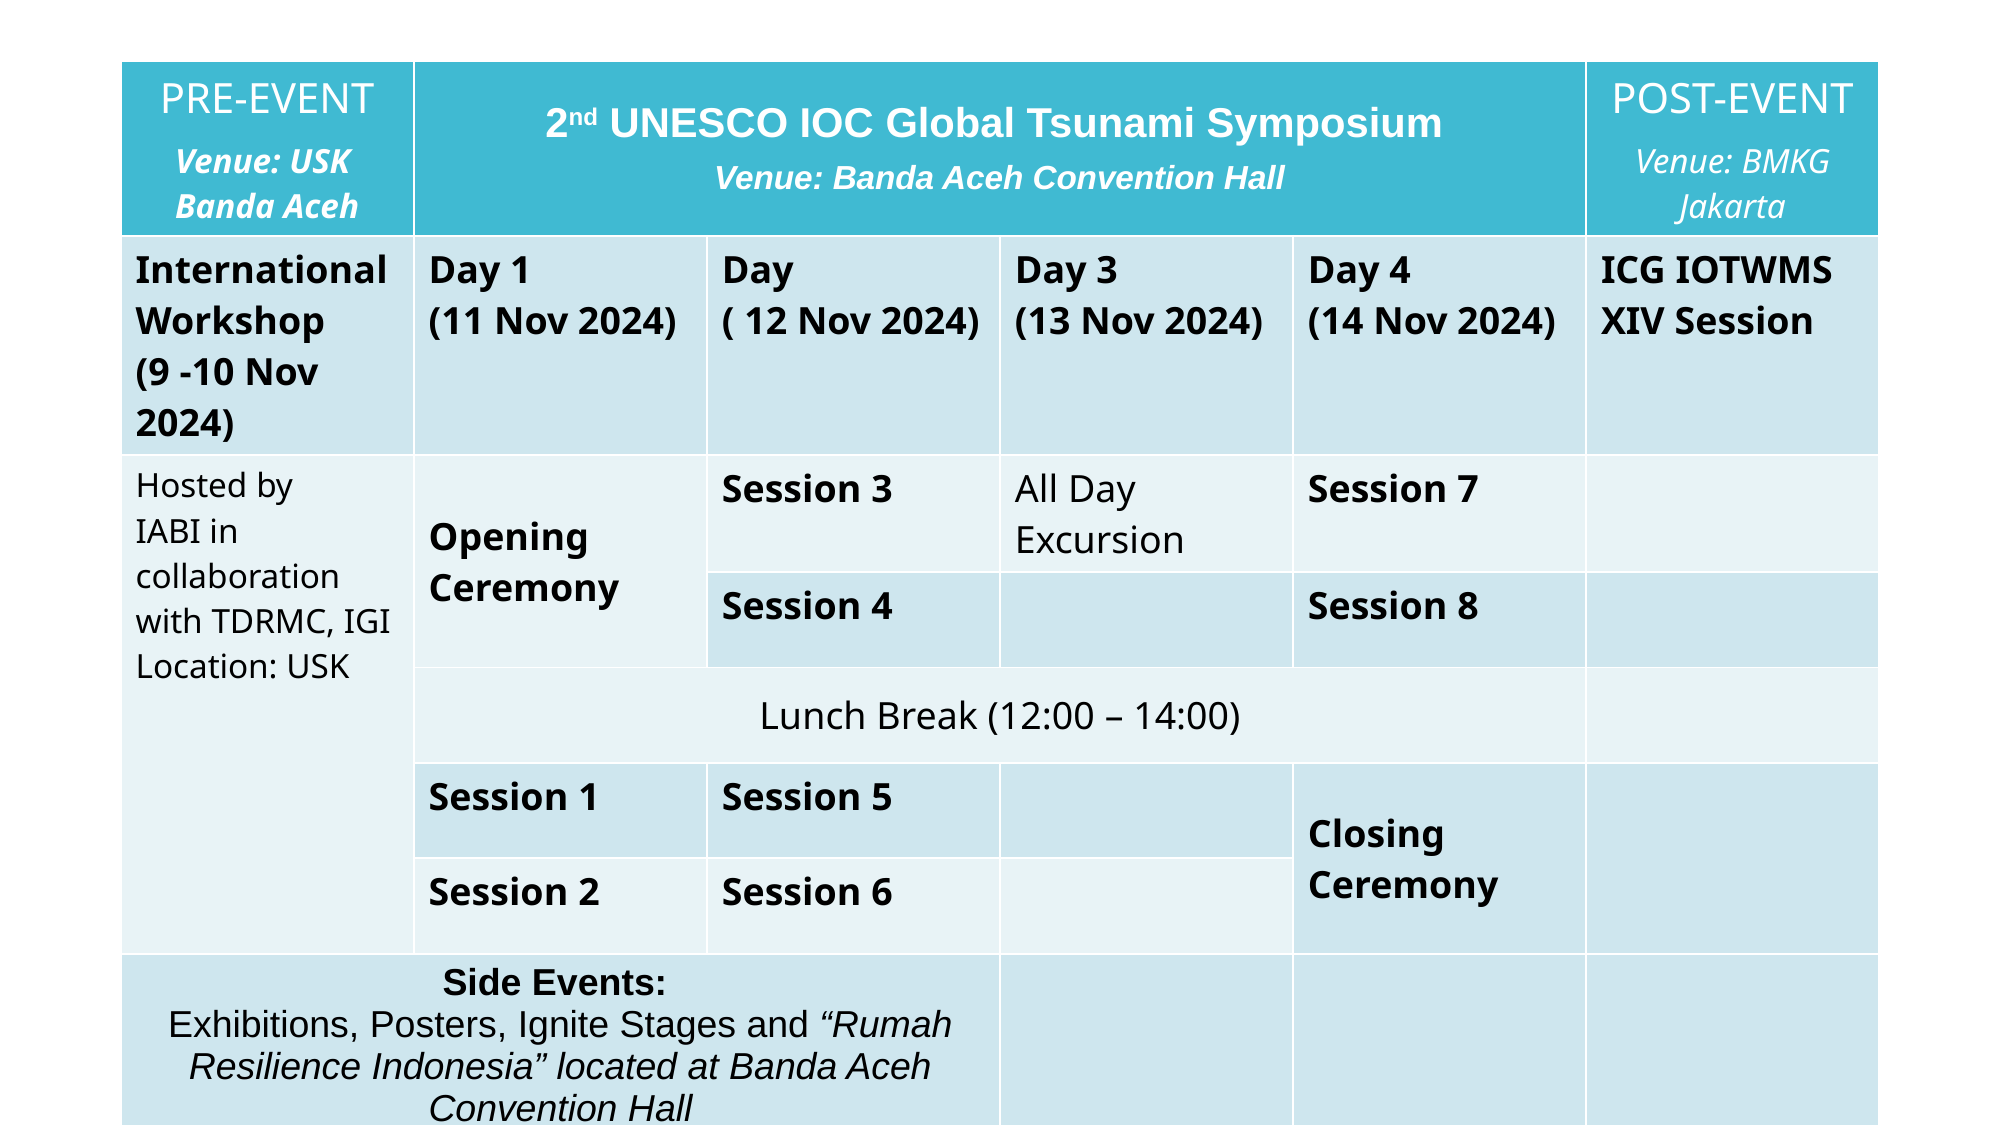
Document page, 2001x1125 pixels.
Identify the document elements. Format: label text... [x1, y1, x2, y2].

table_cell [1001, 859, 1292, 953]
table_cell Session 3 [708, 456, 999, 571]
table_cell Session 6 [708, 859, 999, 953]
table_header 2nd UNESCO IOC Global Tsunami Symposium Venue: Banda Aceh Convention Hall [415, 62, 1585, 235]
table_cell [1587, 456, 1878, 571]
table_cell Session 4 [708, 573, 999, 667]
table_cell Day ( 12 Nov 2024) [708, 237, 999, 454]
table_cell Session 1 [415, 764, 706, 857]
table_cell Session 5 [708, 764, 999, 857]
table_cell All Day Excursion [1001, 456, 1292, 571]
table_cell Day 1 (11 Nov 2024) [415, 237, 706, 454]
table_cell [1001, 955, 1292, 1125]
table_cell Hosted by IABI in collaboration with TDRMC, IGI Location: USK [122, 456, 413, 953]
table_cell Side Events: Exhibitions, Posters, Ignite Stages and “Rumah Resilience Indonesia” located at Banda Aceh Convention Hall [122, 955, 999, 1125]
table_cell [1587, 573, 1878, 667]
table_cell Opening Ceremony [415, 456, 706, 667]
table_cell ICG IOTWMS XIV Session [1587, 237, 1878, 454]
table_cell [1001, 764, 1292, 857]
table_cell [1587, 764, 1878, 953]
table_cell [1294, 955, 1585, 1125]
table_header PRE-EVENT Venue: USK Banda Aceh [122, 62, 413, 235]
table_cell Closing Ceremony [1294, 764, 1585, 953]
table_cell Day 3 (13 Nov 2024) [1001, 237, 1292, 454]
table_cell [1587, 955, 1878, 1125]
table_cell International Workshop (9 -10 Nov 2024) [122, 237, 413, 454]
table_cell Session 8 [1294, 573, 1585, 667]
table_cell Session 2 [415, 859, 706, 953]
table_cell Lunch Break (12:00 – 14:00) [415, 668, 1585, 762]
table_header POST-EVENT Venue: BMKG Jakarta [1587, 62, 1878, 235]
table_cell [1587, 668, 1878, 762]
table_cell Day 4 (14 Nov 2024) [1294, 237, 1585, 454]
table_cell Session 7 [1294, 456, 1585, 571]
table_cell [1001, 573, 1292, 667]
